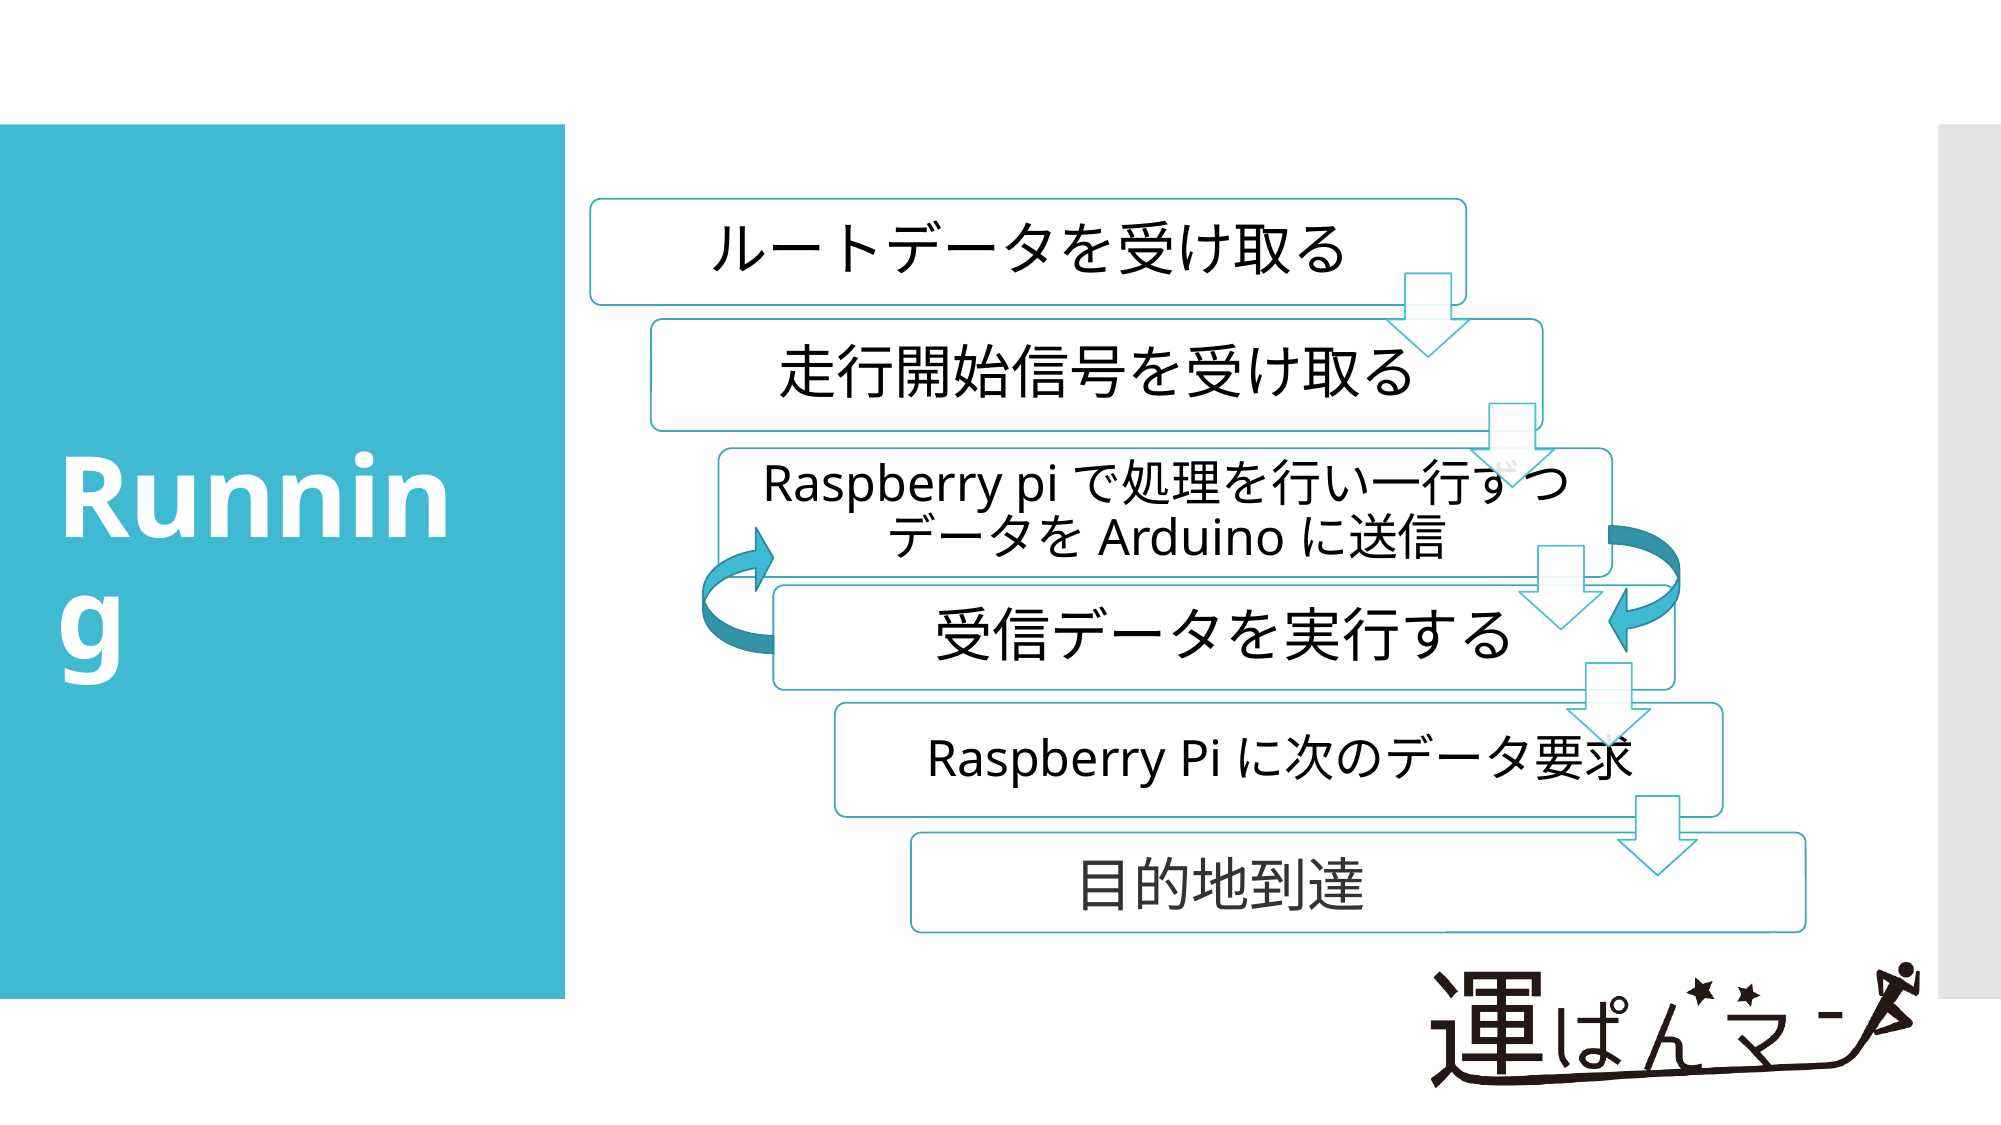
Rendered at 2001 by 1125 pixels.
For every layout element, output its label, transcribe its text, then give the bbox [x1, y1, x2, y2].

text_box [569, 185, 1762, 902]
title Running [41, 184, 525, 940]
picture [1430, 956, 1926, 1097]
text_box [910, 832, 1806, 933]
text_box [1617, 795, 1698, 876]
